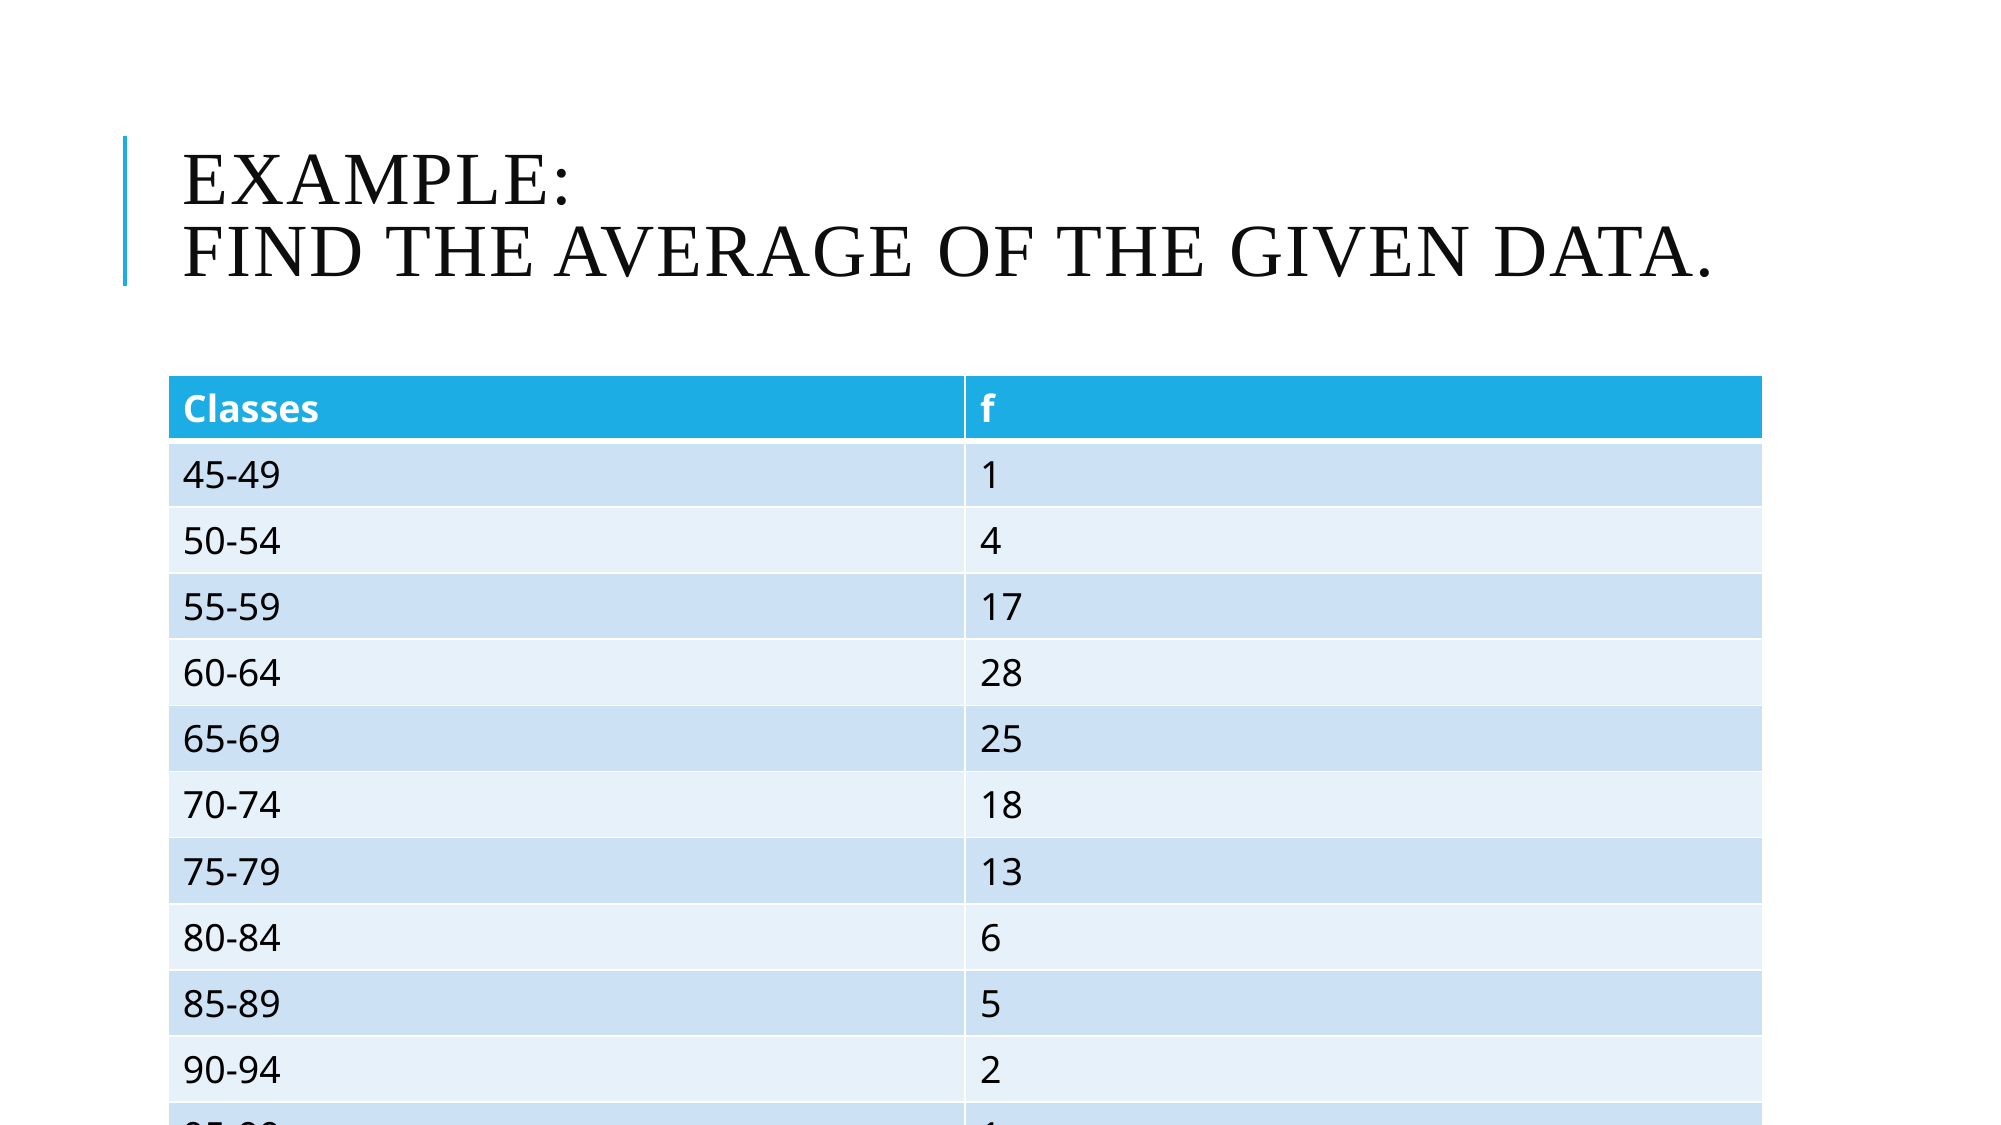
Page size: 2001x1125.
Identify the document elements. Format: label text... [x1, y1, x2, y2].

table_cell 50-54 [169, 508, 964, 572]
table_cell 18 [966, 772, 1762, 837]
table_cell 5 [966, 971, 1762, 1035]
table_cell 60-64 [169, 640, 964, 705]
table_header Classes [169, 376, 964, 438]
table_cell 65-69 [169, 706, 964, 771]
table_cell 45-49 [169, 444, 964, 506]
table_header f [966, 376, 1762, 438]
table_cell 28 [966, 640, 1762, 705]
table_cell 4 [966, 508, 1762, 572]
table_cell 25 [966, 706, 1762, 771]
table_cell 75-79 [169, 838, 964, 903]
table_cell 80-84 [169, 905, 964, 969]
table_cell 90-94 [169, 1037, 964, 1101]
table_cell 95-99 [169, 1103, 964, 1125]
table_cell 2 [966, 1037, 1762, 1101]
title Example: Find the Average of the given data. [168, 96, 1763, 342]
table_cell 55-59 [169, 574, 964, 638]
table_cell 1 [966, 1103, 1762, 1125]
table_cell 17 [966, 574, 1762, 638]
table_cell 85-89 [169, 971, 964, 1035]
table_cell 1 [966, 444, 1762, 506]
table_cell 70-74 [169, 772, 964, 837]
table_cell 6 [966, 905, 1762, 969]
table_cell 13 [966, 838, 1762, 903]
